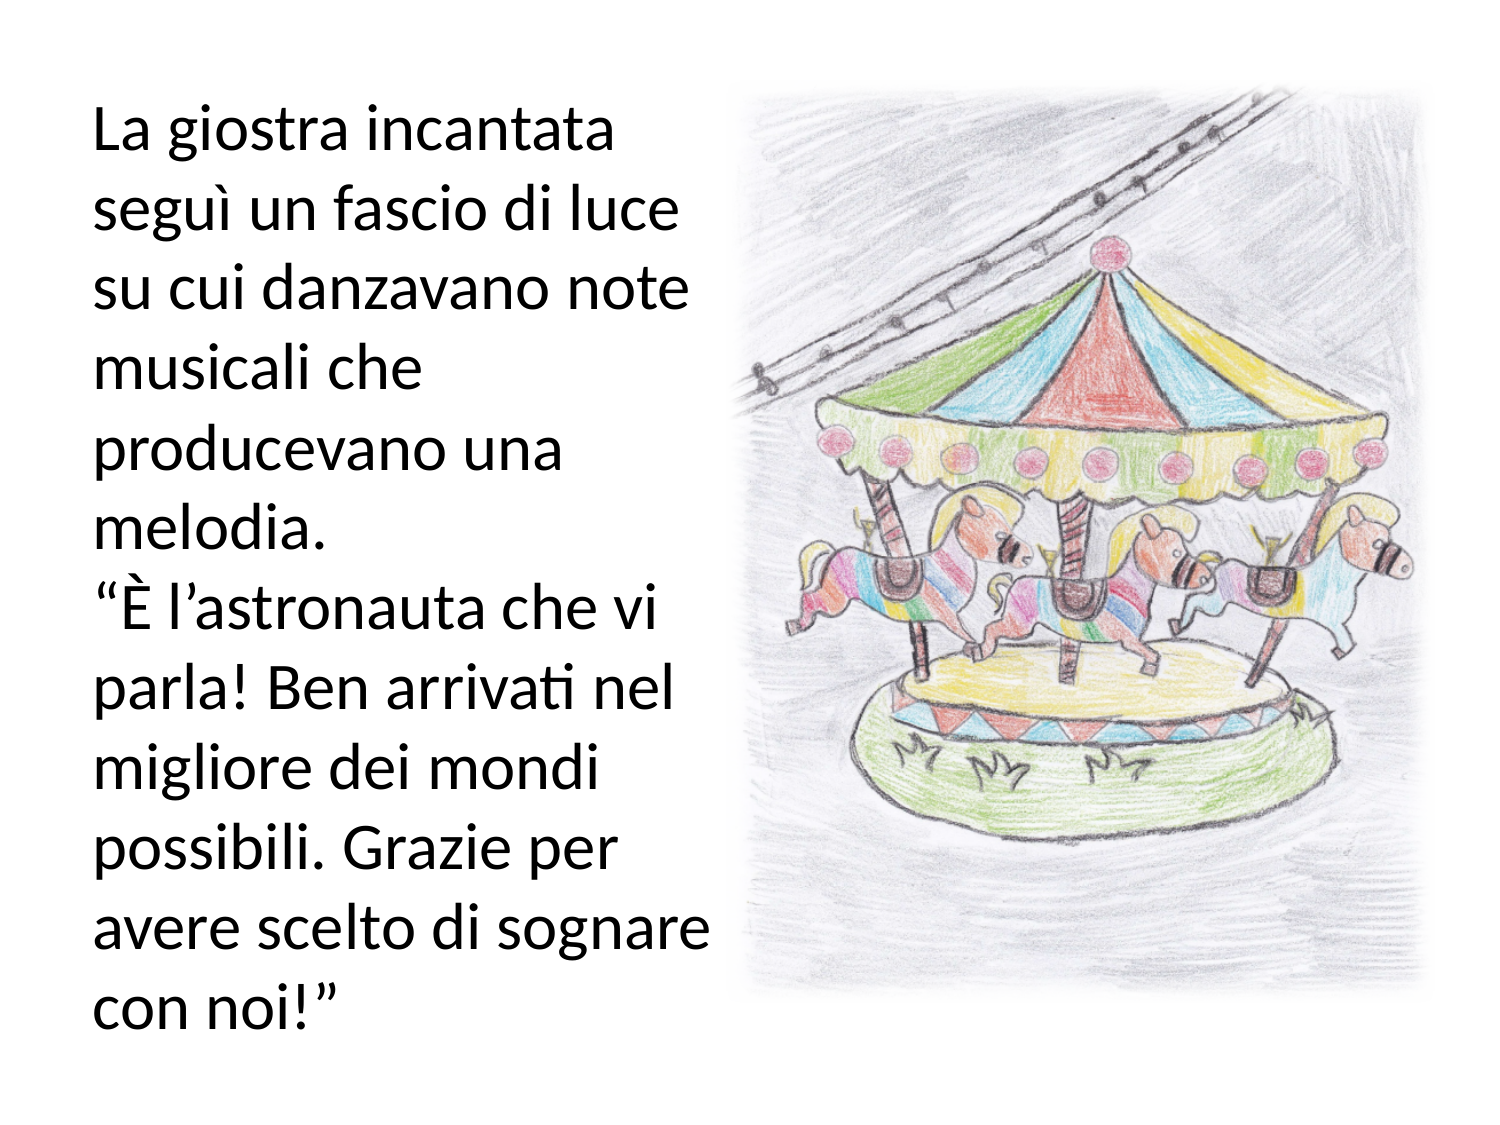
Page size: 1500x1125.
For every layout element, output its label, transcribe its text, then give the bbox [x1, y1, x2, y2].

text_box La giostra incantata seguì un fascio di luce su cui danzavano note musicali che producevano una melodia. “È l’astronauta che vi parla! Ben arrivati nel migliore dei mondi possibili. Grazie per avere scelto di sognare con noi!” [77, 76, 751, 1051]
picture [726, 80, 1435, 1005]
